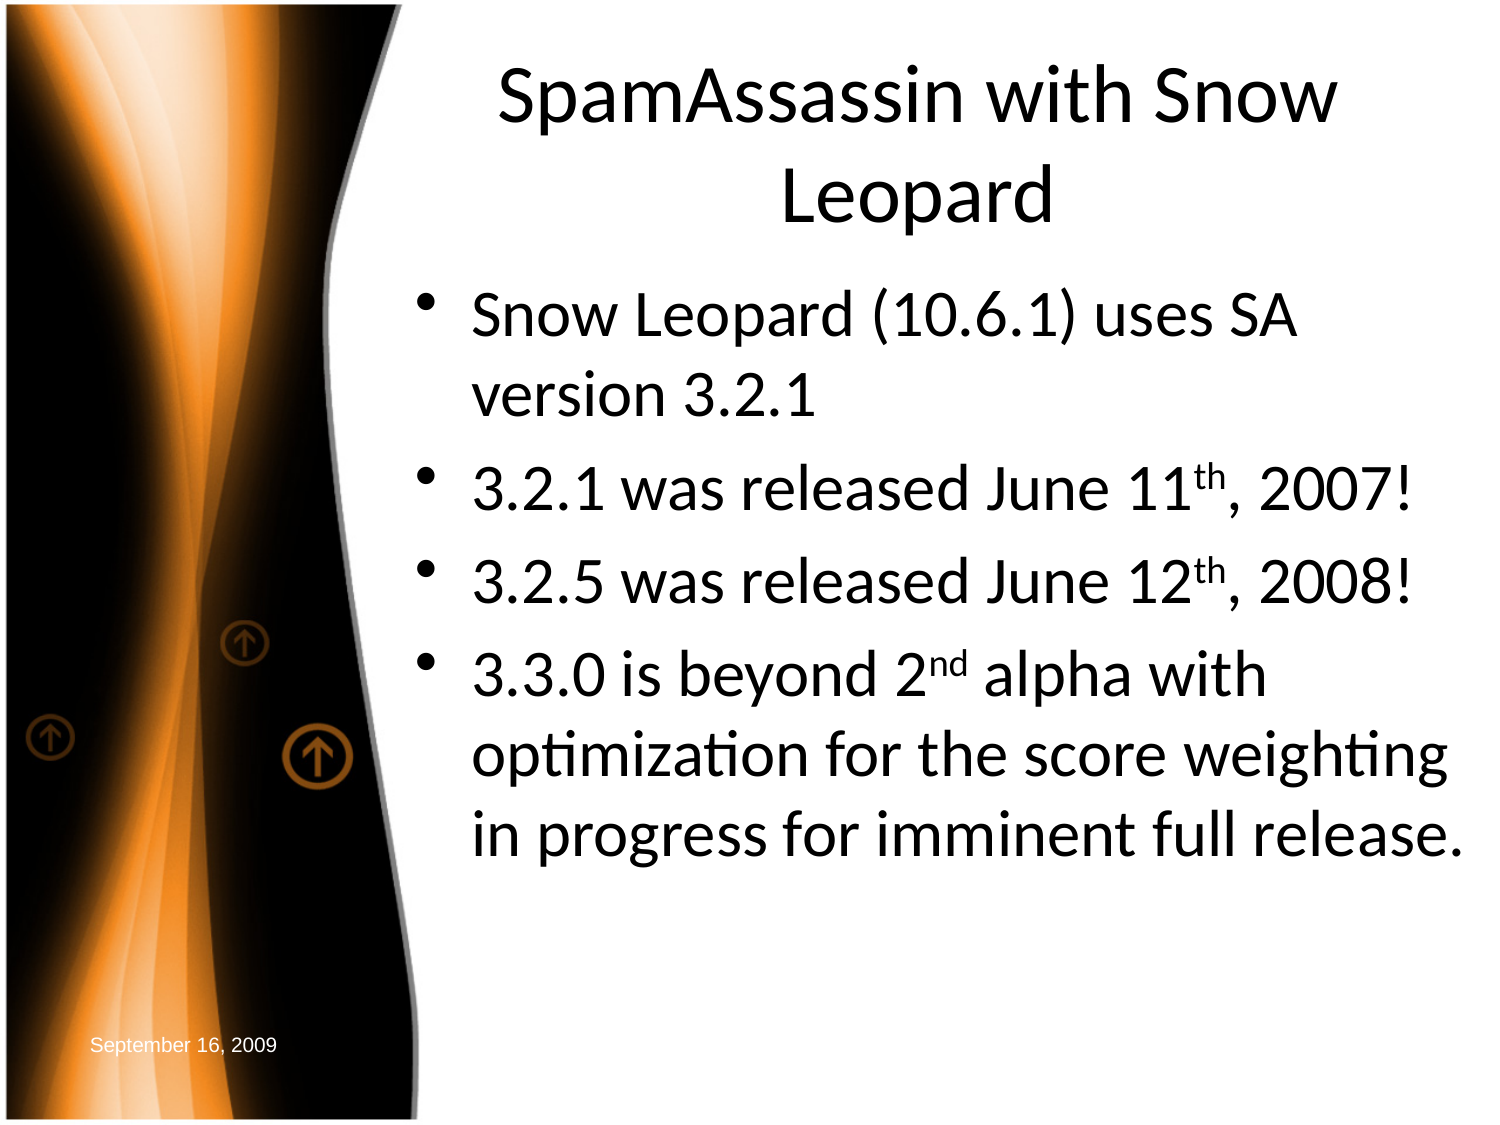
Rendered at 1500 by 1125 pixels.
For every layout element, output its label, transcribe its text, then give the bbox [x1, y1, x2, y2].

picture [0, 0, 1500, 1125]
title SpamAssassin with Snow Leopard [399, 44, 1438, 233]
list Snow Leopard (10.6.1) uses SA version 3.2.1 3.2.1 was released June 11th, 2007! 3.2.5 was released June 12th, 2008! 3.3.0 is beyond 2nd alpha with optimization for the score weighting in progress for imminent full release. [399, 262, 1500, 1006]
text_box September 16, 2009 [75, 1024, 425, 1103]
